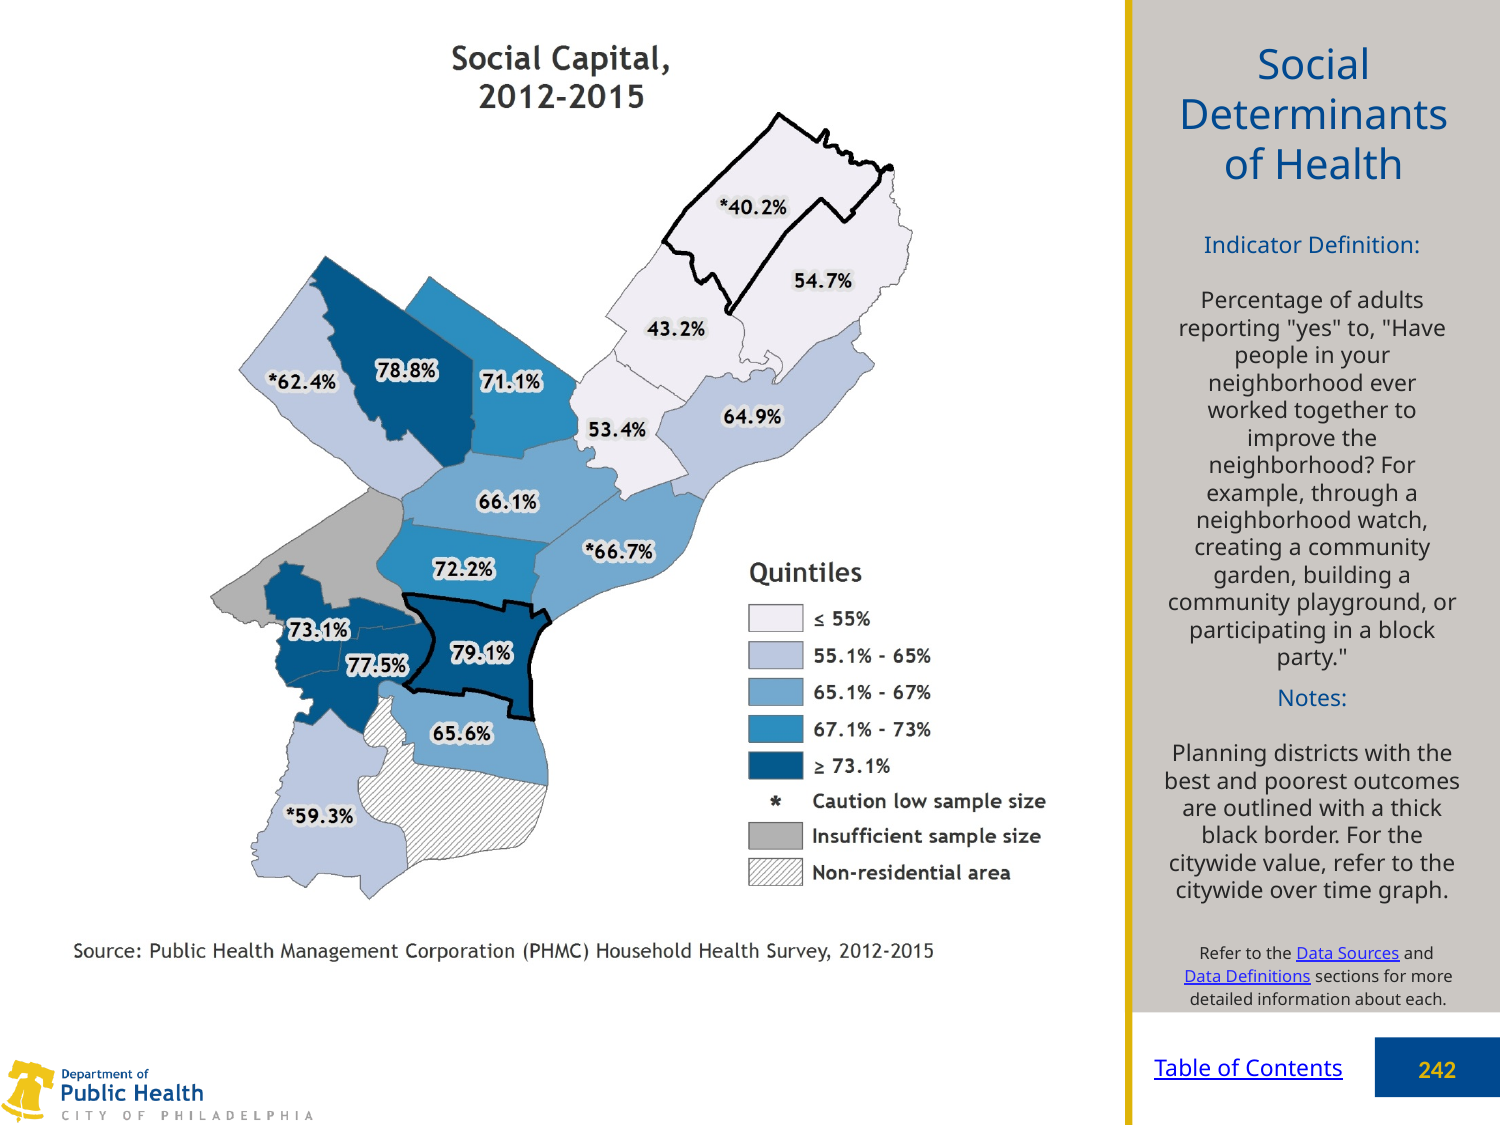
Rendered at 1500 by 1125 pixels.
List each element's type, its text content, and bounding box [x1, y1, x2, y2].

picture [0, 1059, 313, 1123]
list Social Determinants of Health [1151, 24, 1477, 200]
text_box Indicator Definition: Percentage of adults reporting "yes" to, "Have people in your neighborhood ever worked together to improve the neighborhood? For example, through a neighborhood watch, creating a community garden, building a community playground, or participating in a block party." [1149, 223, 1475, 676]
picture [0, 0, 1124, 1013]
text_box Notes: Planning districts with the best and poorest outcomes are outlined with a thick black border. For the citywide value, refer to the citywide over time graph. [1143, 676, 1482, 911]
